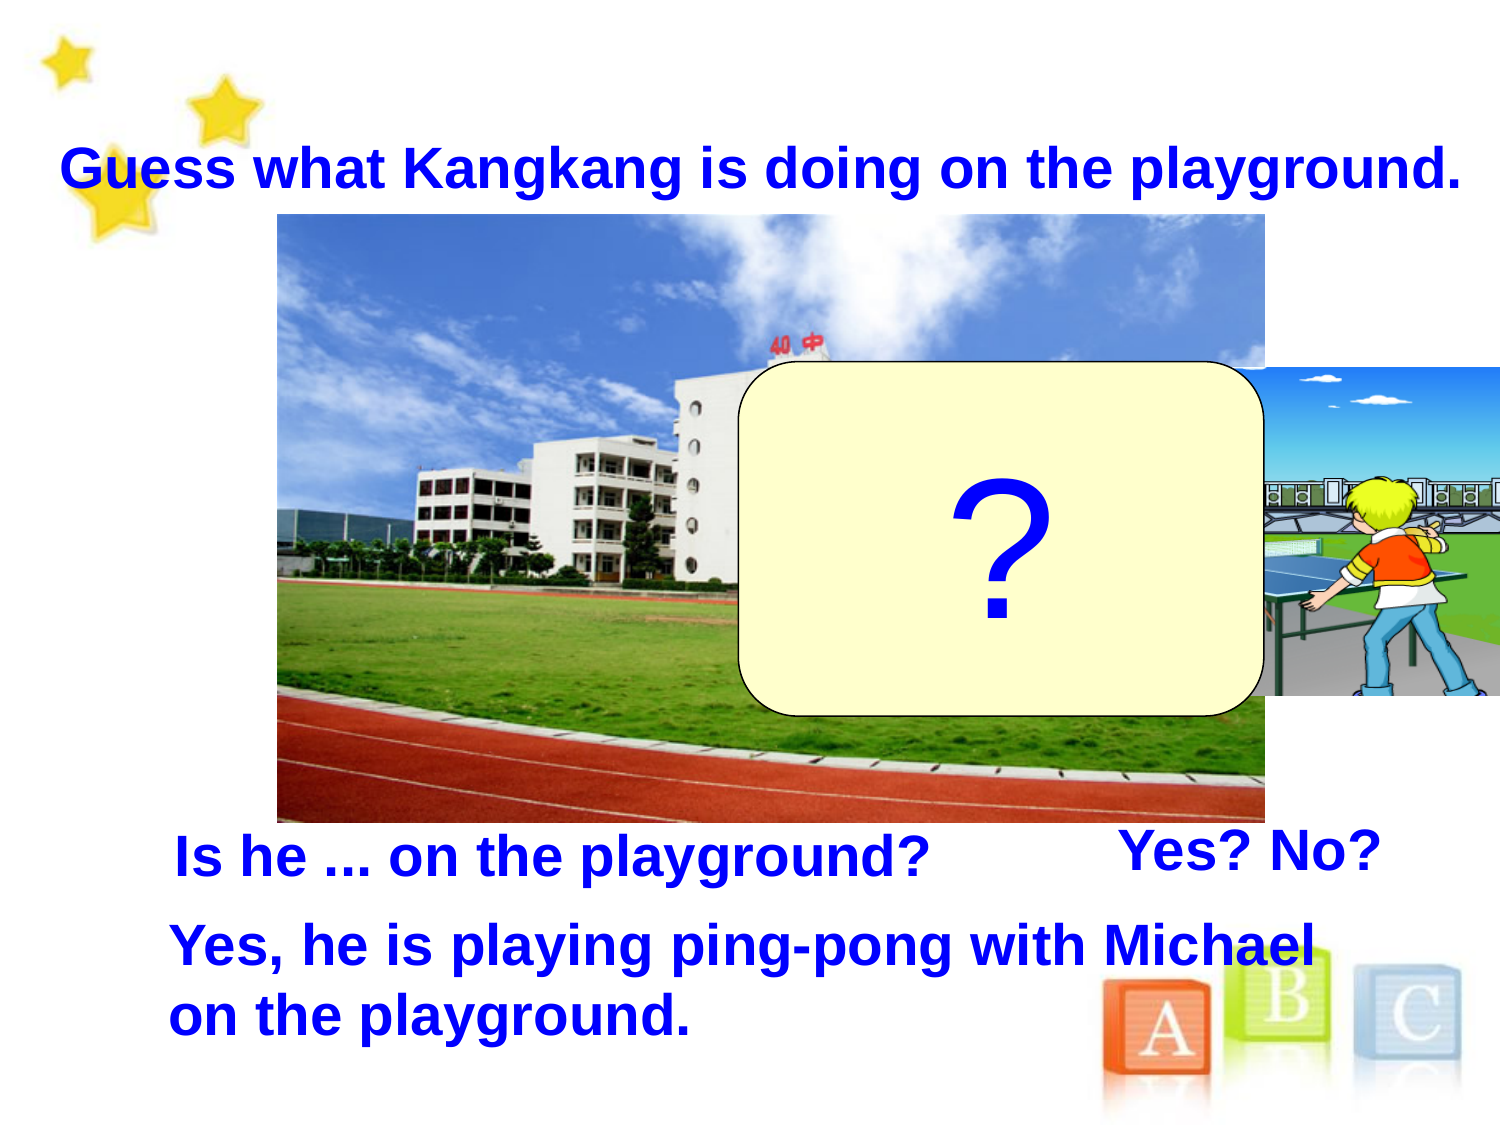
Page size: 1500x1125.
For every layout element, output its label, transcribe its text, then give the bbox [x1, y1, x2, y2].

picture [0, 0, 1500, 1125]
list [994, 367, 1500, 696]
text_box Is he ... on the playground? [160, 810, 948, 896]
text_box Yes? No? [1102, 804, 1398, 890]
title Guess what Kangkang is doing on the playground. [23, 96, 1500, 234]
text_box Yes, he is playing ping-pong with Michael on the playground. [153, 899, 1376, 1054]
